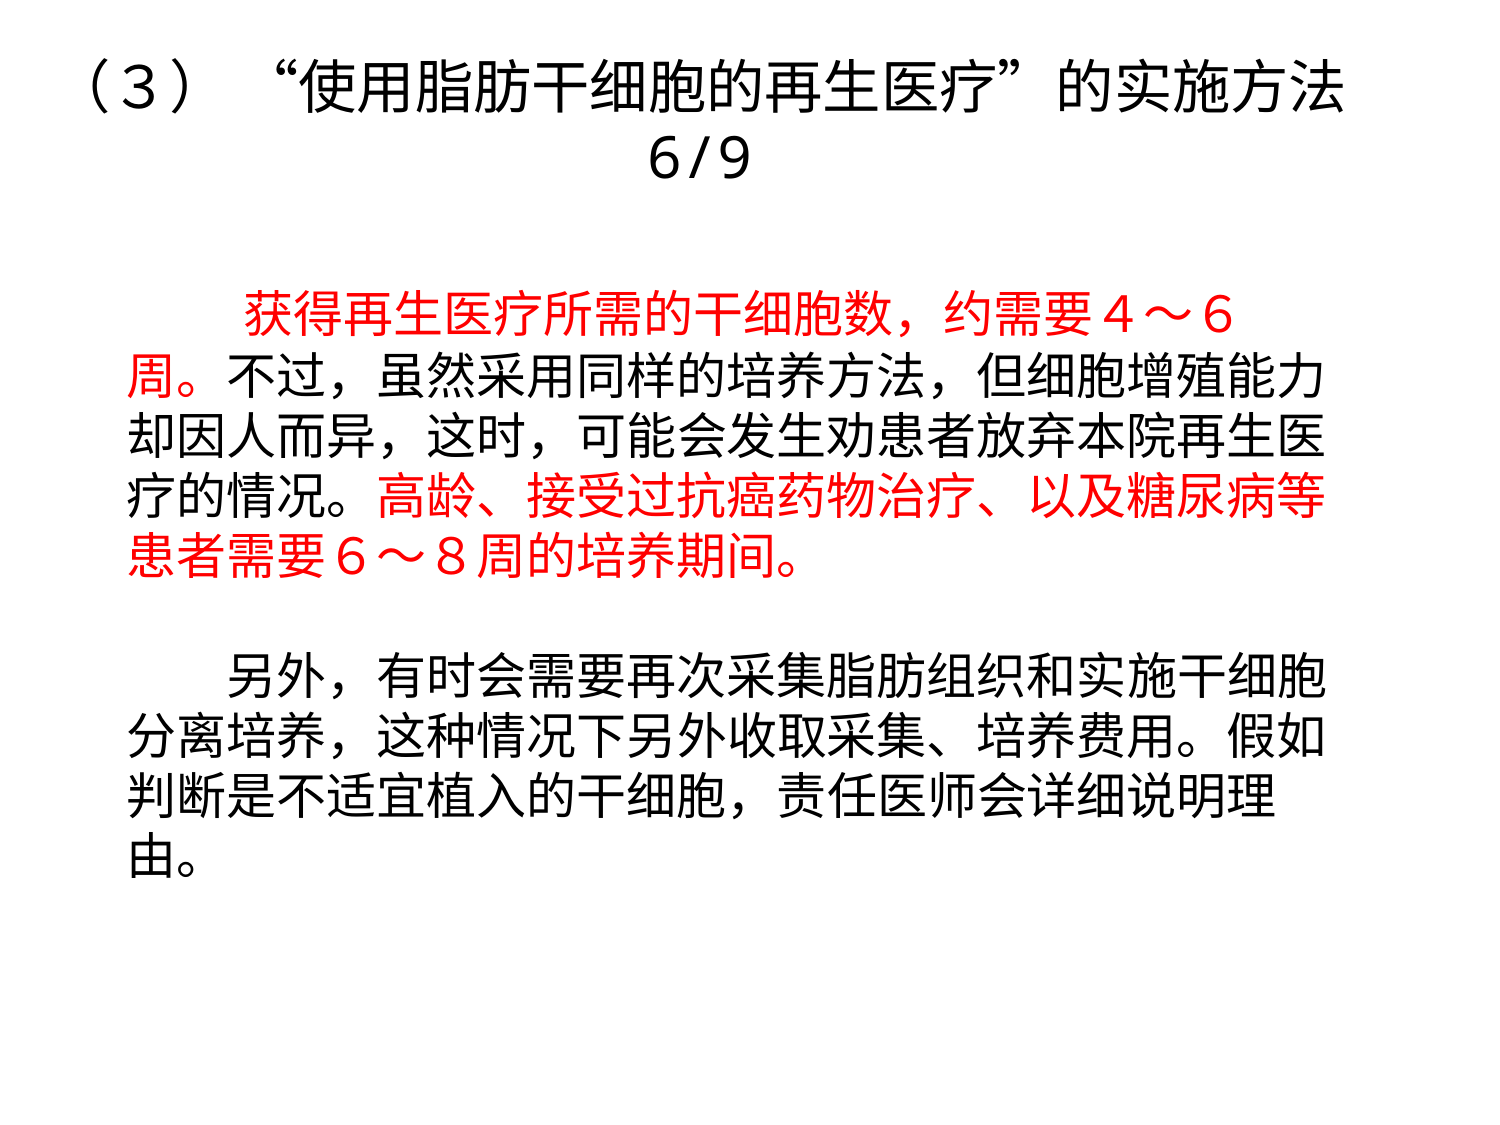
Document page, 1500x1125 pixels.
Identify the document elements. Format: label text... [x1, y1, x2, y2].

text_box 获得再生医疗所需的干细胞数，约需要４～６周。不过，虽然采用同样的培养方法，但细胞增殖能力却因人而异，这时，可能会发生劝患者放弃本院再生医疗的情况。高龄、接受过抗癌药物治疗、以及糖尿病等患者需要６～８周的培养期间。 另外，有时会需要再次采集脂肪组织和实施干细胞分离培养，这种情况下另外收取采集、培养费用。假如判断是不适宜植入的干细胞，责任医师会详细说明理由。 [112, 267, 1353, 892]
title （３） “使用脂肪干细胞的再生医疗”的实施方法 6/9 [0, 42, 1400, 207]
